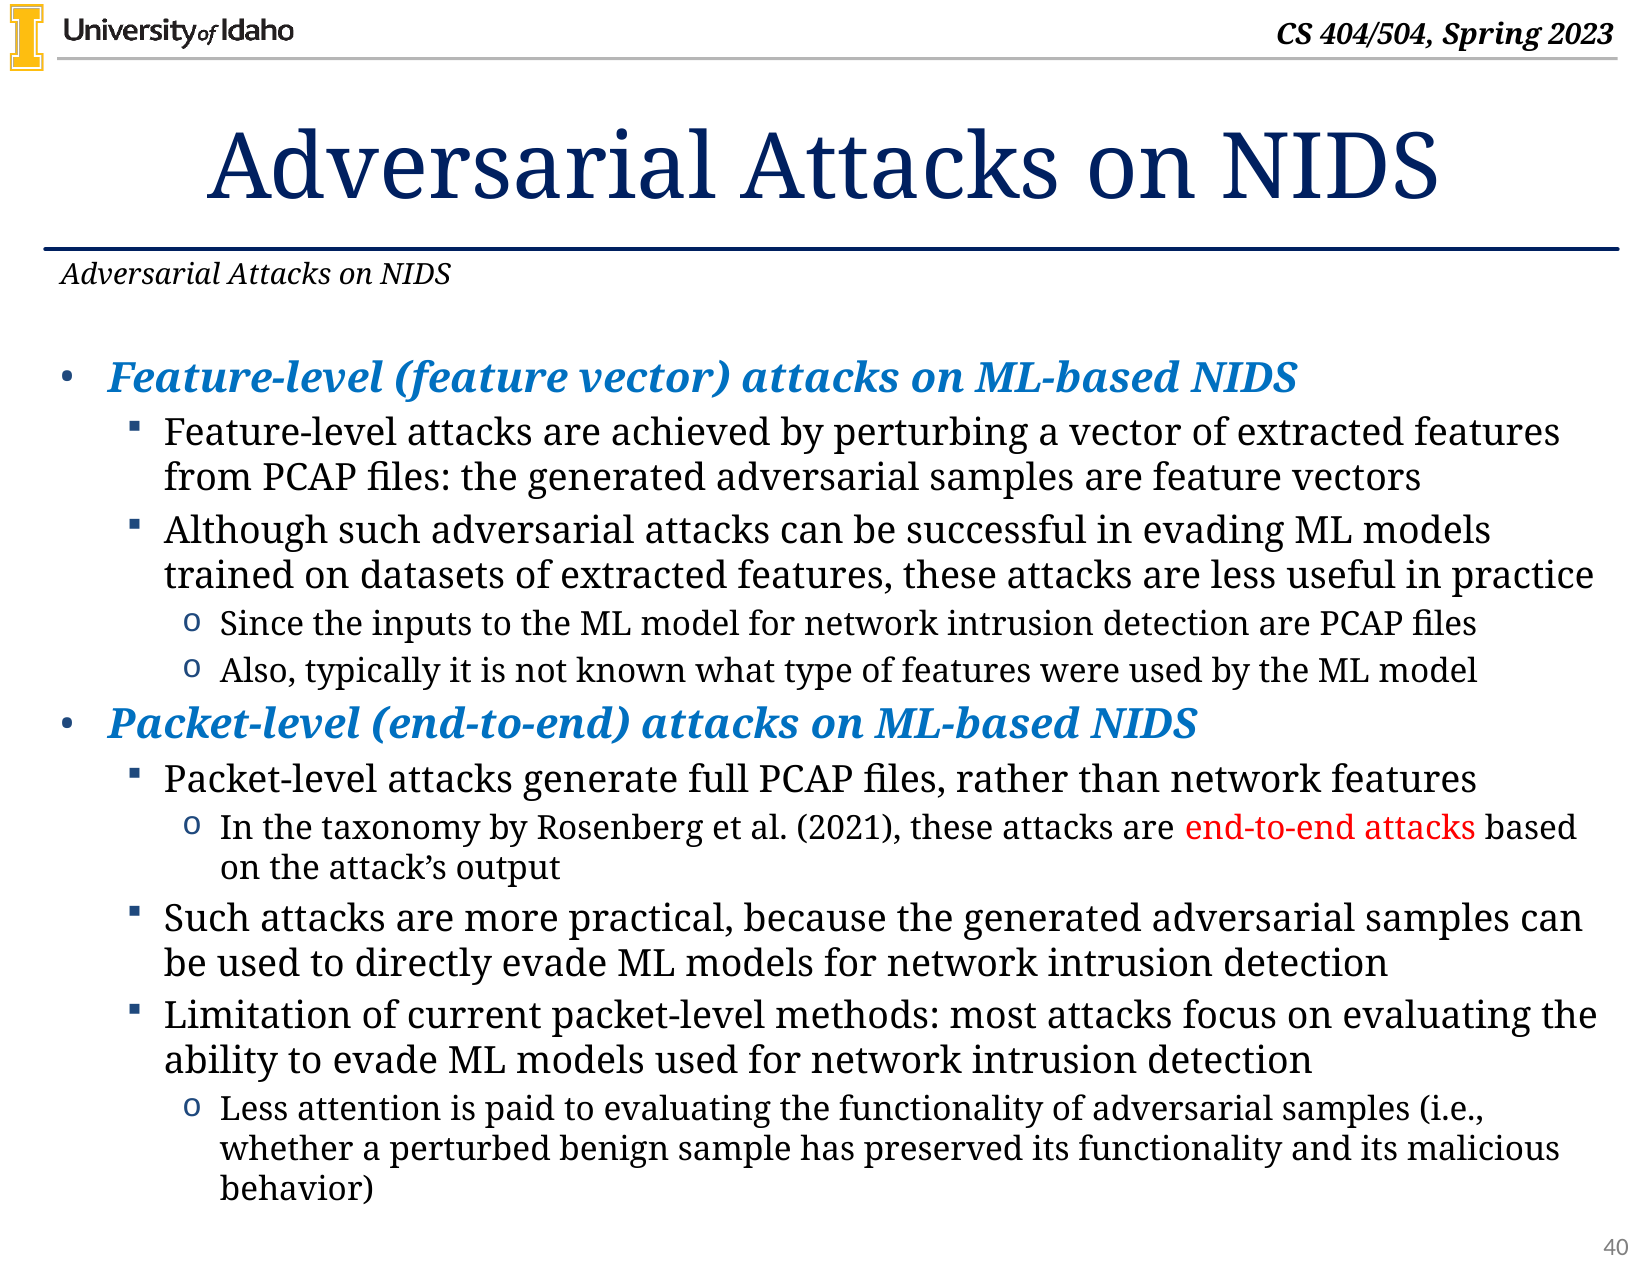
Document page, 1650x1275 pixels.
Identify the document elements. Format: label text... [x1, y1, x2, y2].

list Feature-level (feature vector) attacks on ML-based NIDS Feature-level attacks are achieved by perturbing a vector of extracted features from PCAP files: the generated adversarial samples are feature vectors Although such adversarial attacks can be successful in evading ML models trained on datasets of extracted features, these attacks are less useful in practice Since the inputs to the ML model for network intrusion detection are PCAP files Also, typically it is not known what type of features were used by the ML model Packet-level (end-to-end) attacks on ML-based NIDS Packet-level attacks generate full PCAP files, rather than network features In the taxonomy by Rosenberg et al. (2021), these attacks are end-to-end attacks based on the attack’s output Such attacks are more practical, because the generated adversarial samples can be used to directly evade ML models for network intrusion detection Limitation of current packet-level methods: most attacks focus on evaluating the ability to evade ML models used for network intrusion detection Less attention is paid to evaluating the functionality of adversarial samples (i.e., whether a perturbed benign sample has preserved its functionality and its malicious behavior) [45, 342, 1618, 1252]
picture [57, 2, 294, 52]
list Adversarial Attacks on NIDS [45, 247, 1062, 306]
picture [9, 4, 48, 71]
title Adversarial Attacks on NIDS [0, 75, 1650, 248]
